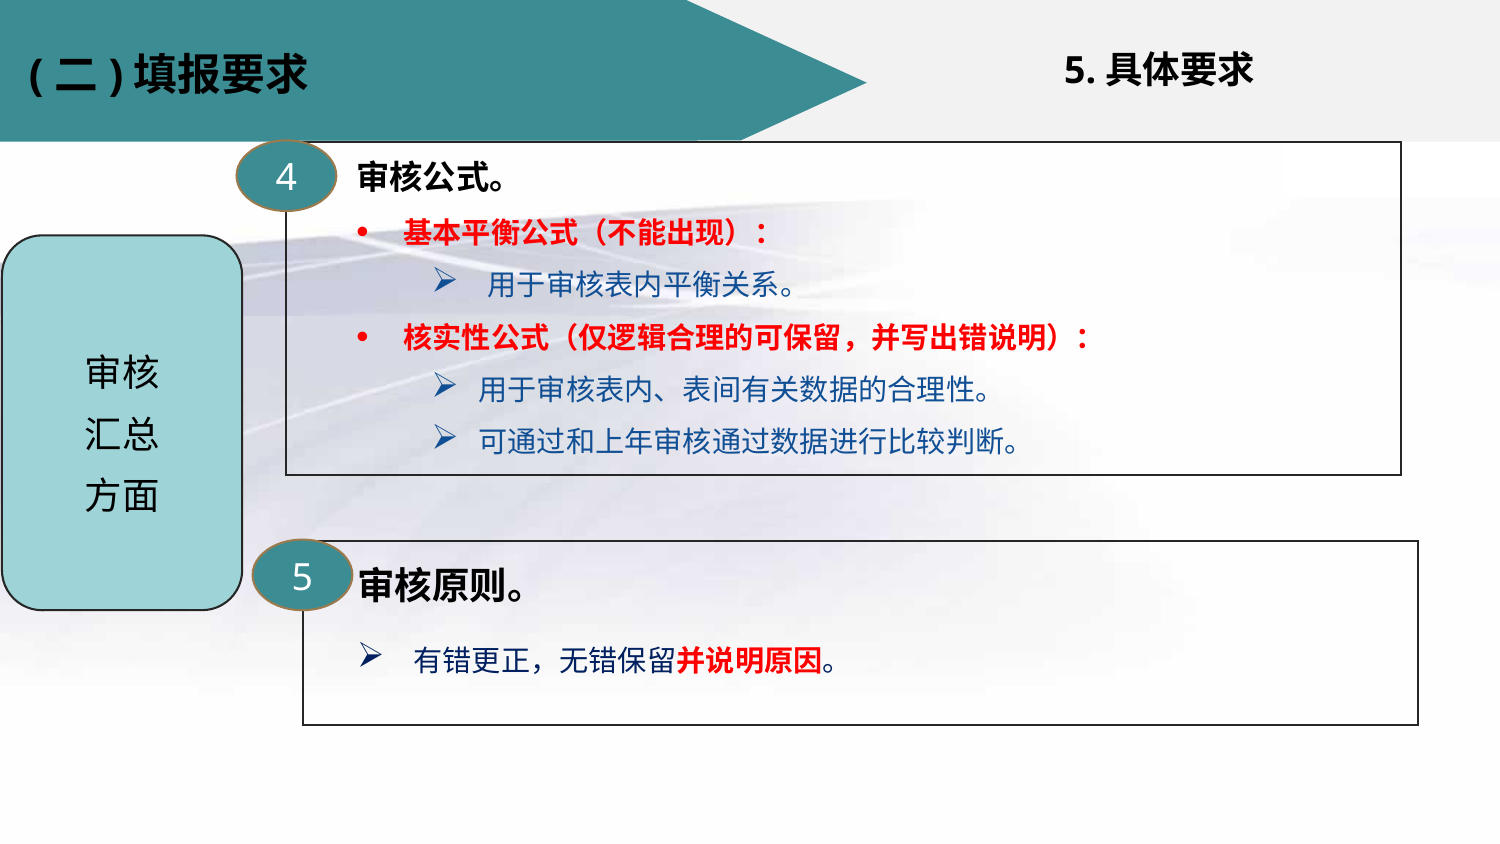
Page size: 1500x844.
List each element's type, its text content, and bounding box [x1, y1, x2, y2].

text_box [0, 0, 1500, 141]
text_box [302, 531, 1441, 737]
text_box 5 [251, 540, 302, 612]
text_box 二、2021年的宏观经济形势和积极财政政策 [0, 142, 264, 152]
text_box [285, 141, 1402, 576]
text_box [0, 235, 246, 611]
text_box 4 [235, 142, 285, 213]
picture [0, 152, 1500, 844]
